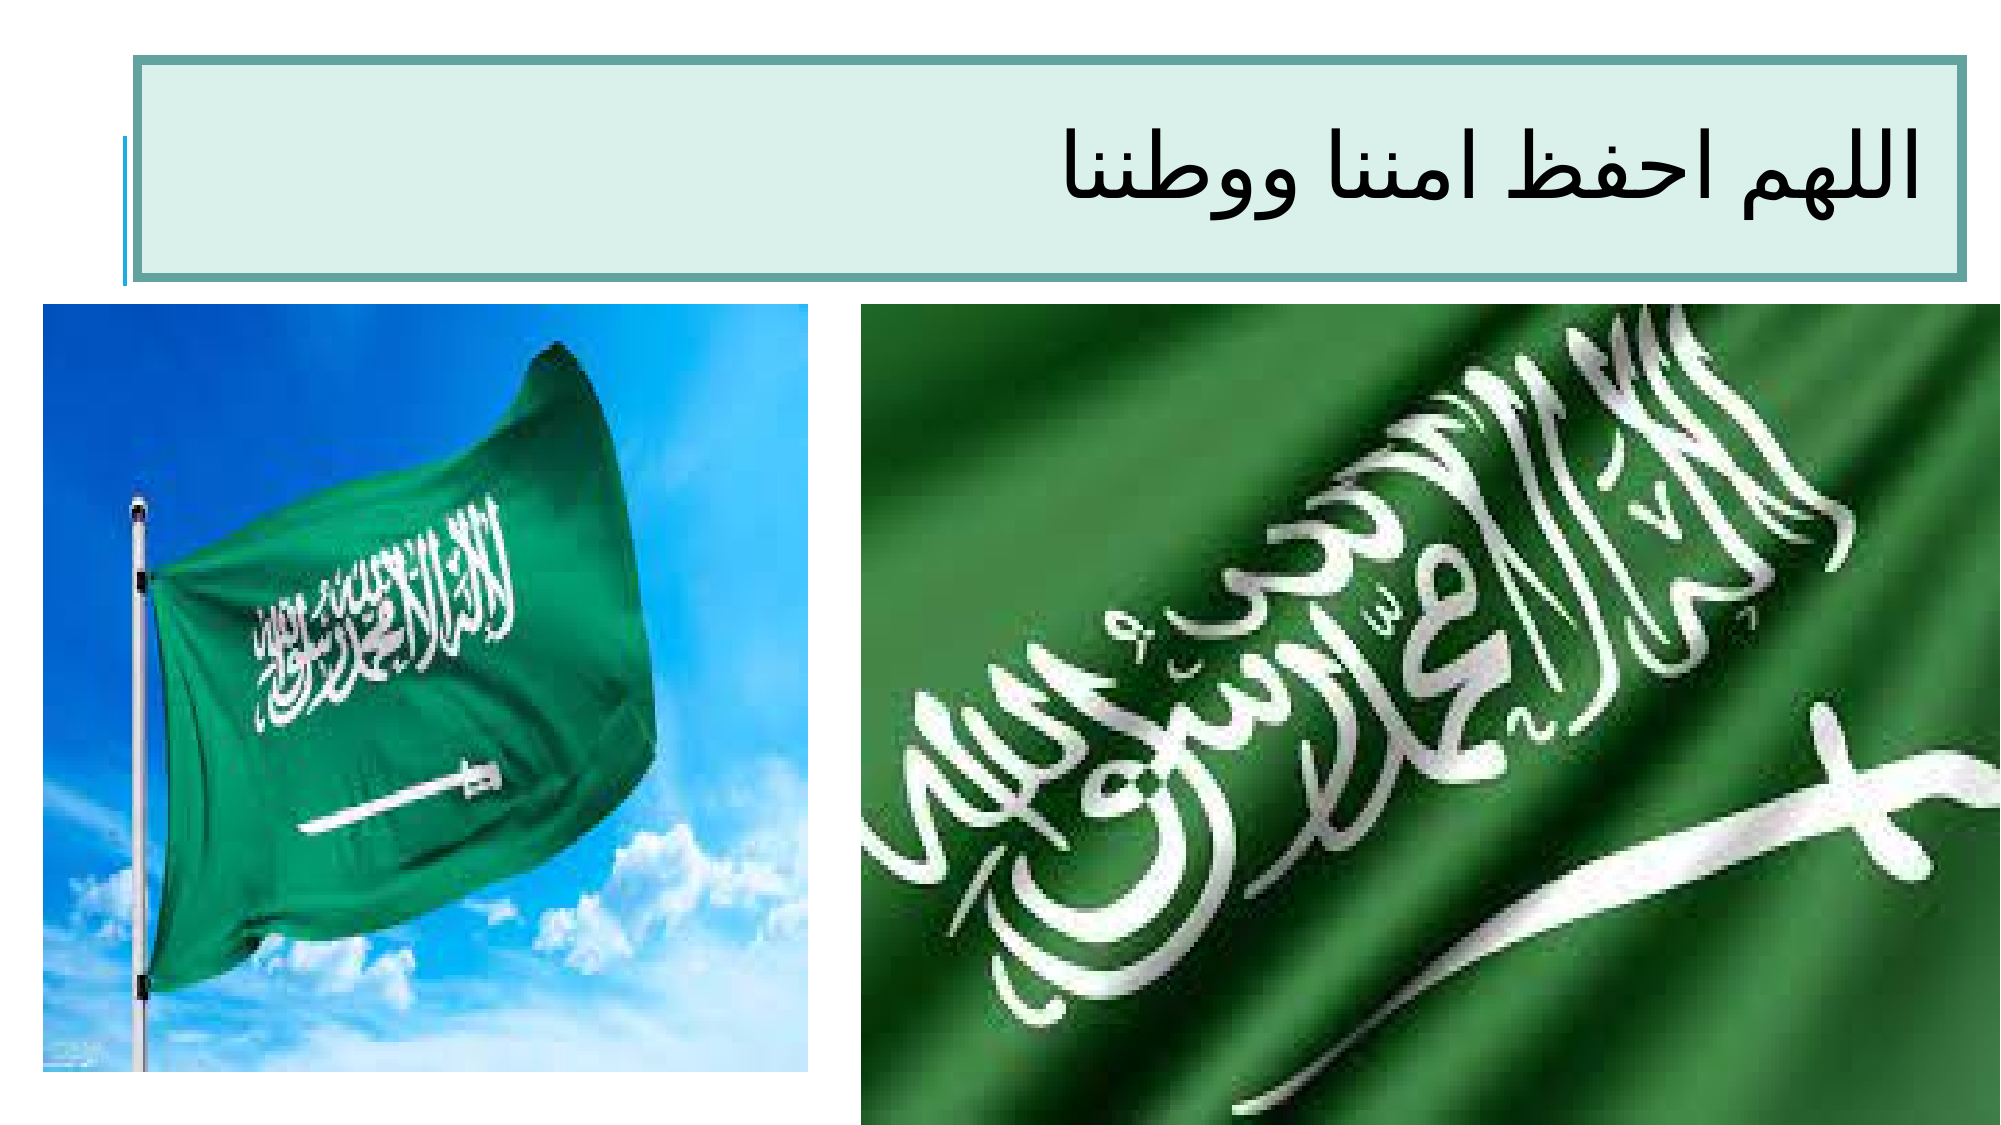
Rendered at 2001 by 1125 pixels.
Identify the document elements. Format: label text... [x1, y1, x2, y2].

text_box اللهم احفظ امننا ووطننا [136, 59, 1963, 279]
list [43, 304, 809, 1072]
picture [860, 304, 2000, 1125]
